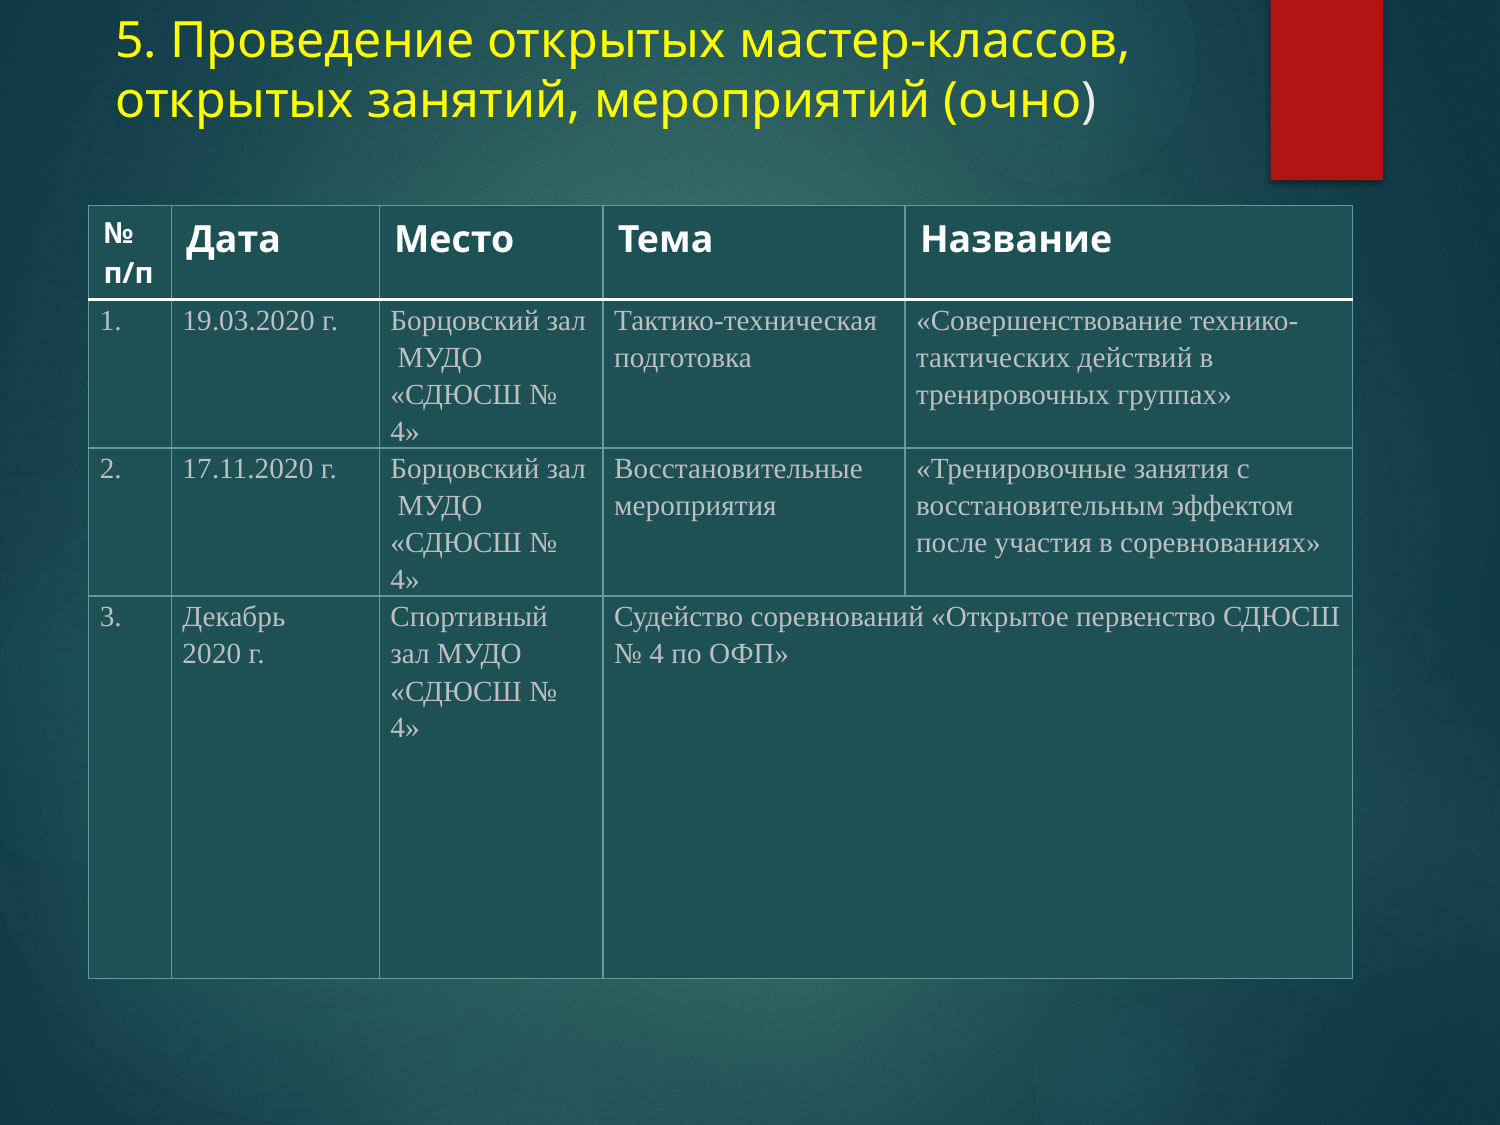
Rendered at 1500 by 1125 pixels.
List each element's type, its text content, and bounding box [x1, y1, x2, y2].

table_header Название [906, 206, 1352, 298]
table_header № п/п [89, 206, 171, 298]
table_cell 19.03.2020 г. [172, 301, 379, 447]
table_cell 17.11.2020 г. [172, 449, 379, 595]
table_cell 1. [89, 301, 171, 447]
table_cell 2. [89, 449, 171, 595]
table_cell «Совершенствование технико-тактических действий в тренировочных группах» [906, 301, 1352, 447]
table_cell Спортивный зал МУДО «СДЮСШ № 4» [380, 597, 602, 978]
table_cell Декабрь 2020 г. [172, 597, 379, 978]
table_cell Судейство соревнований «Открытое первенство СДЮСШ № 4 по ОФП» [604, 597, 1352, 978]
table_header Тема [604, 206, 904, 298]
table_header Дата [172, 206, 379, 298]
table_cell Борцовский зал МУДО «СДЮСШ № 4» [380, 449, 602, 595]
table_cell Борцовский зал МУДО «СДЮСШ № 4» [380, 301, 602, 447]
table_cell Тактико-техническая подготовка [604, 301, 904, 447]
table_cell «Тренировочные занятия с восстановительным эффектом после участия в соревнованиях» [906, 449, 1352, 595]
table_cell 3. [89, 597, 171, 978]
table_header Место [380, 206, 602, 298]
title 5. Проведение открытых мастер-классов, открытых занятий, мероприятий (очно) [100, 0, 1376, 279]
table_cell Восстановительные мероприятия [604, 449, 904, 595]
